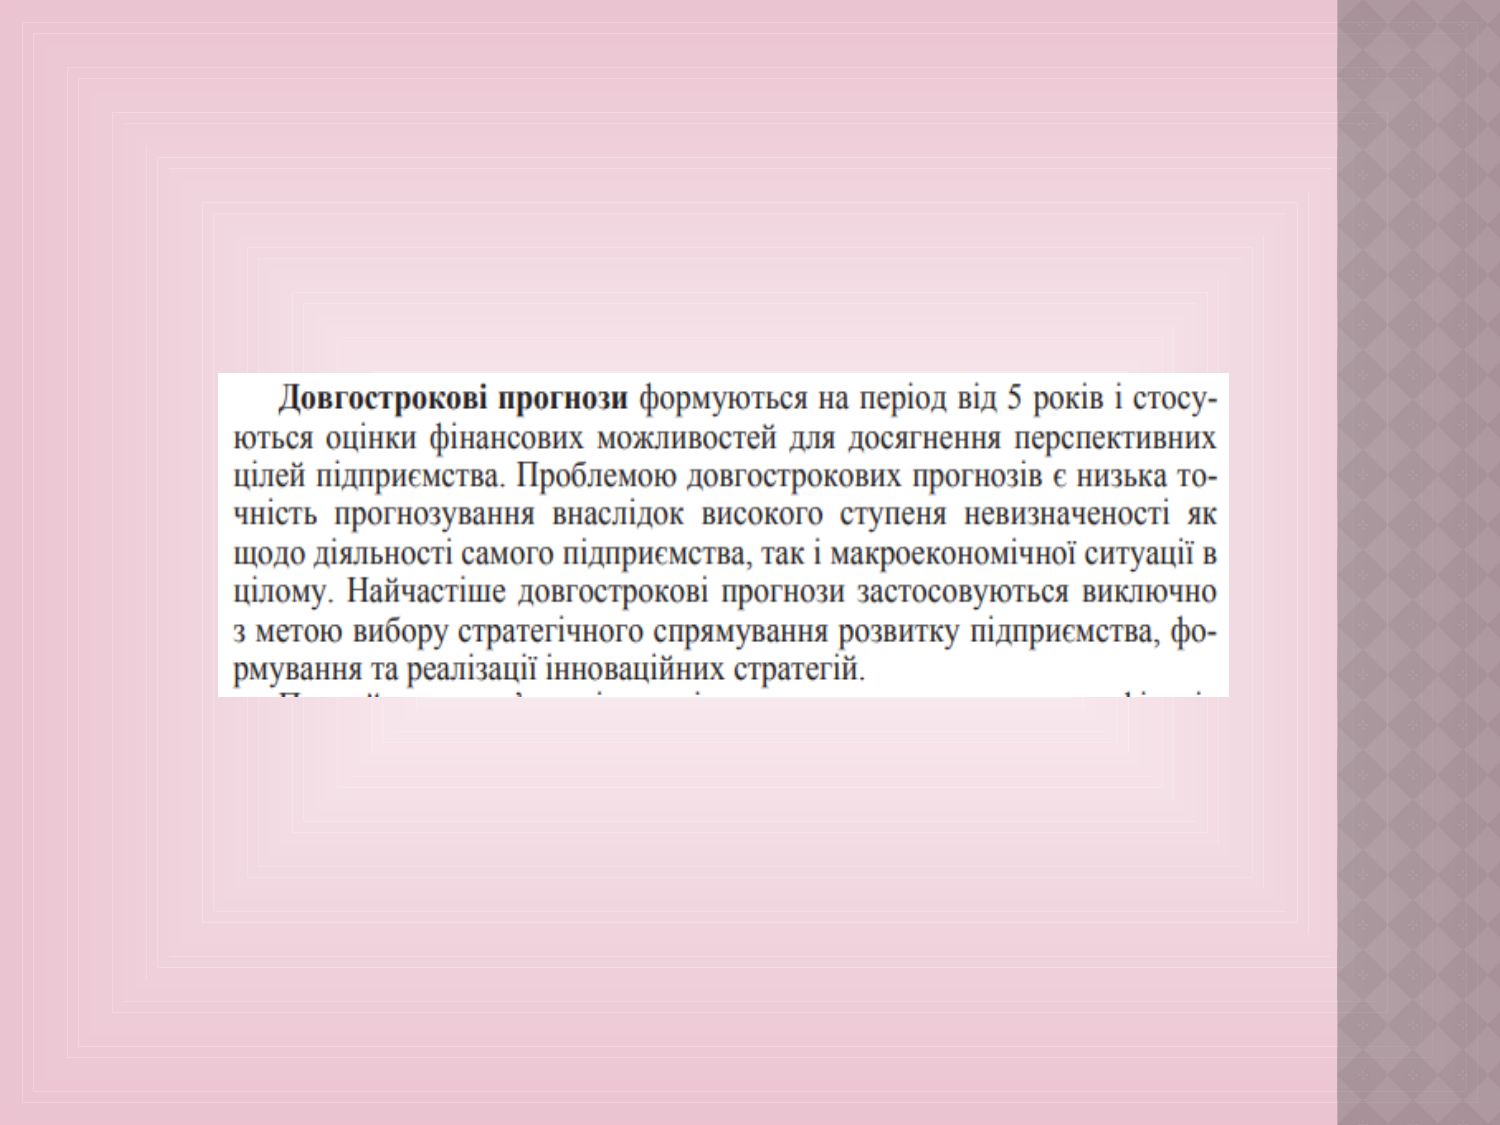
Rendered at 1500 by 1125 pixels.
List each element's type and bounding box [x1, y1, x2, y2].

picture [218, 373, 1229, 697]
